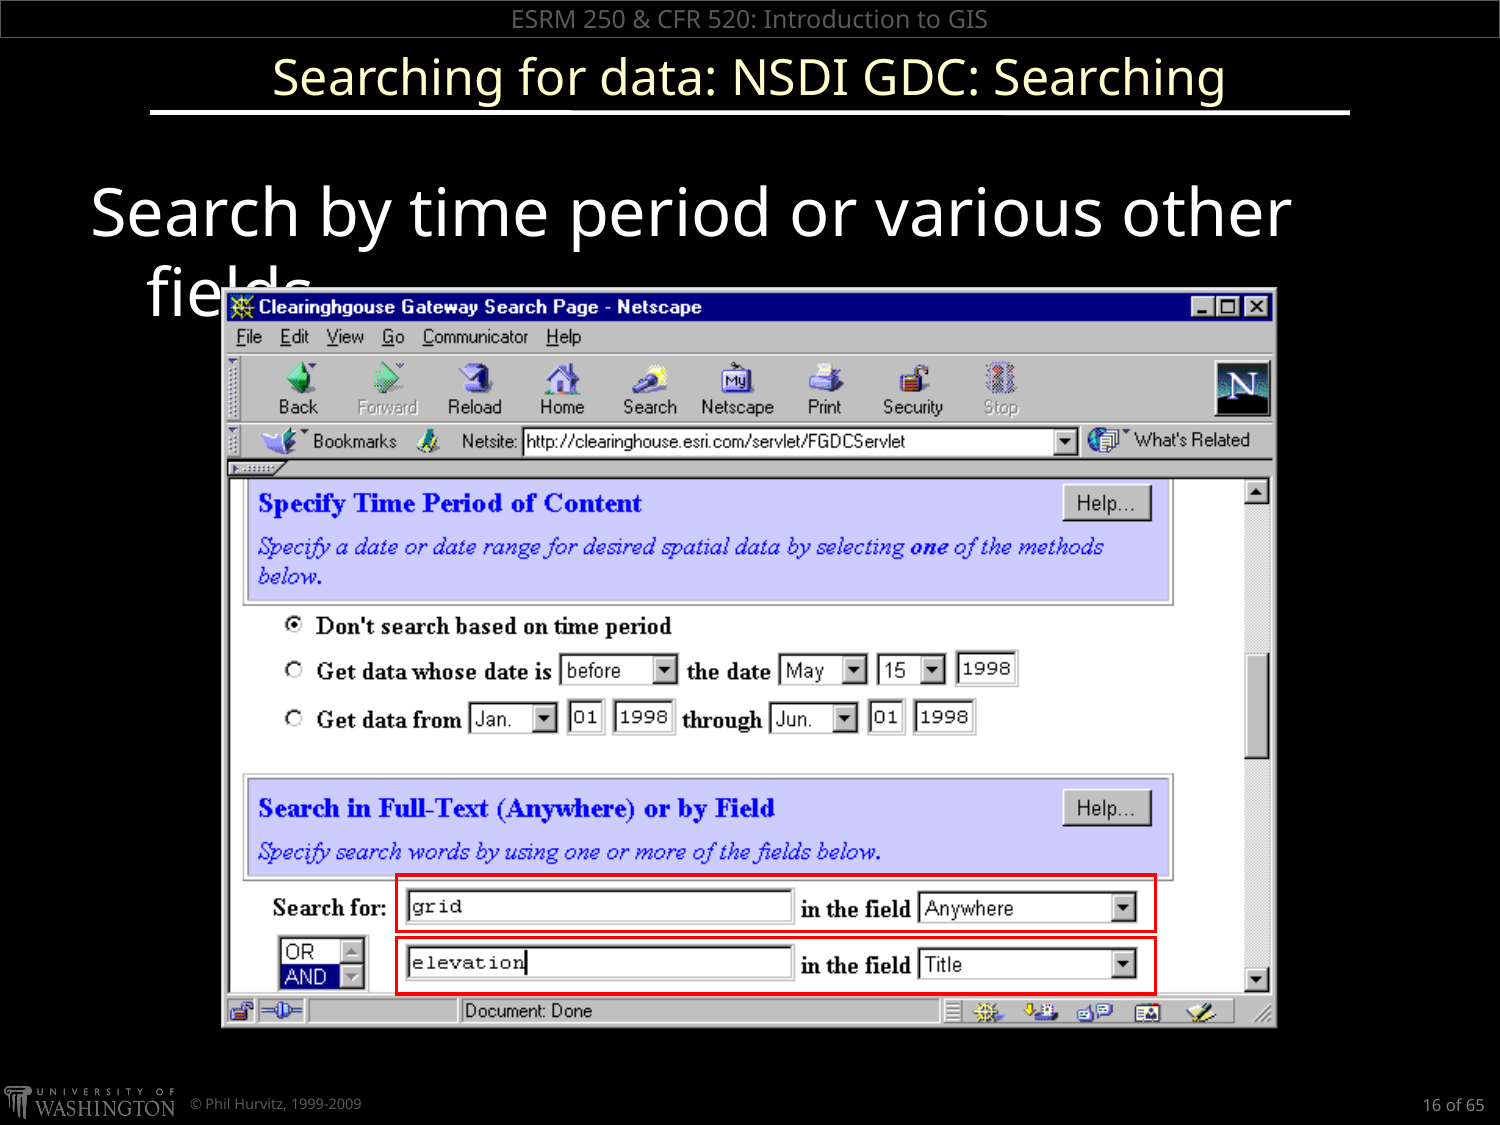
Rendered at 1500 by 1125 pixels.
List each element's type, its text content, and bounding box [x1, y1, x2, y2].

picture [4, 1086, 174, 1119]
picture [221, 287, 1279, 1030]
title Searching for data: NSDI GDC: Searching [0, 37, 1500, 113]
footer 16 of 65 [1374, 1087, 1500, 1125]
list Search by time period or various other fields [75, 162, 1425, 1050]
